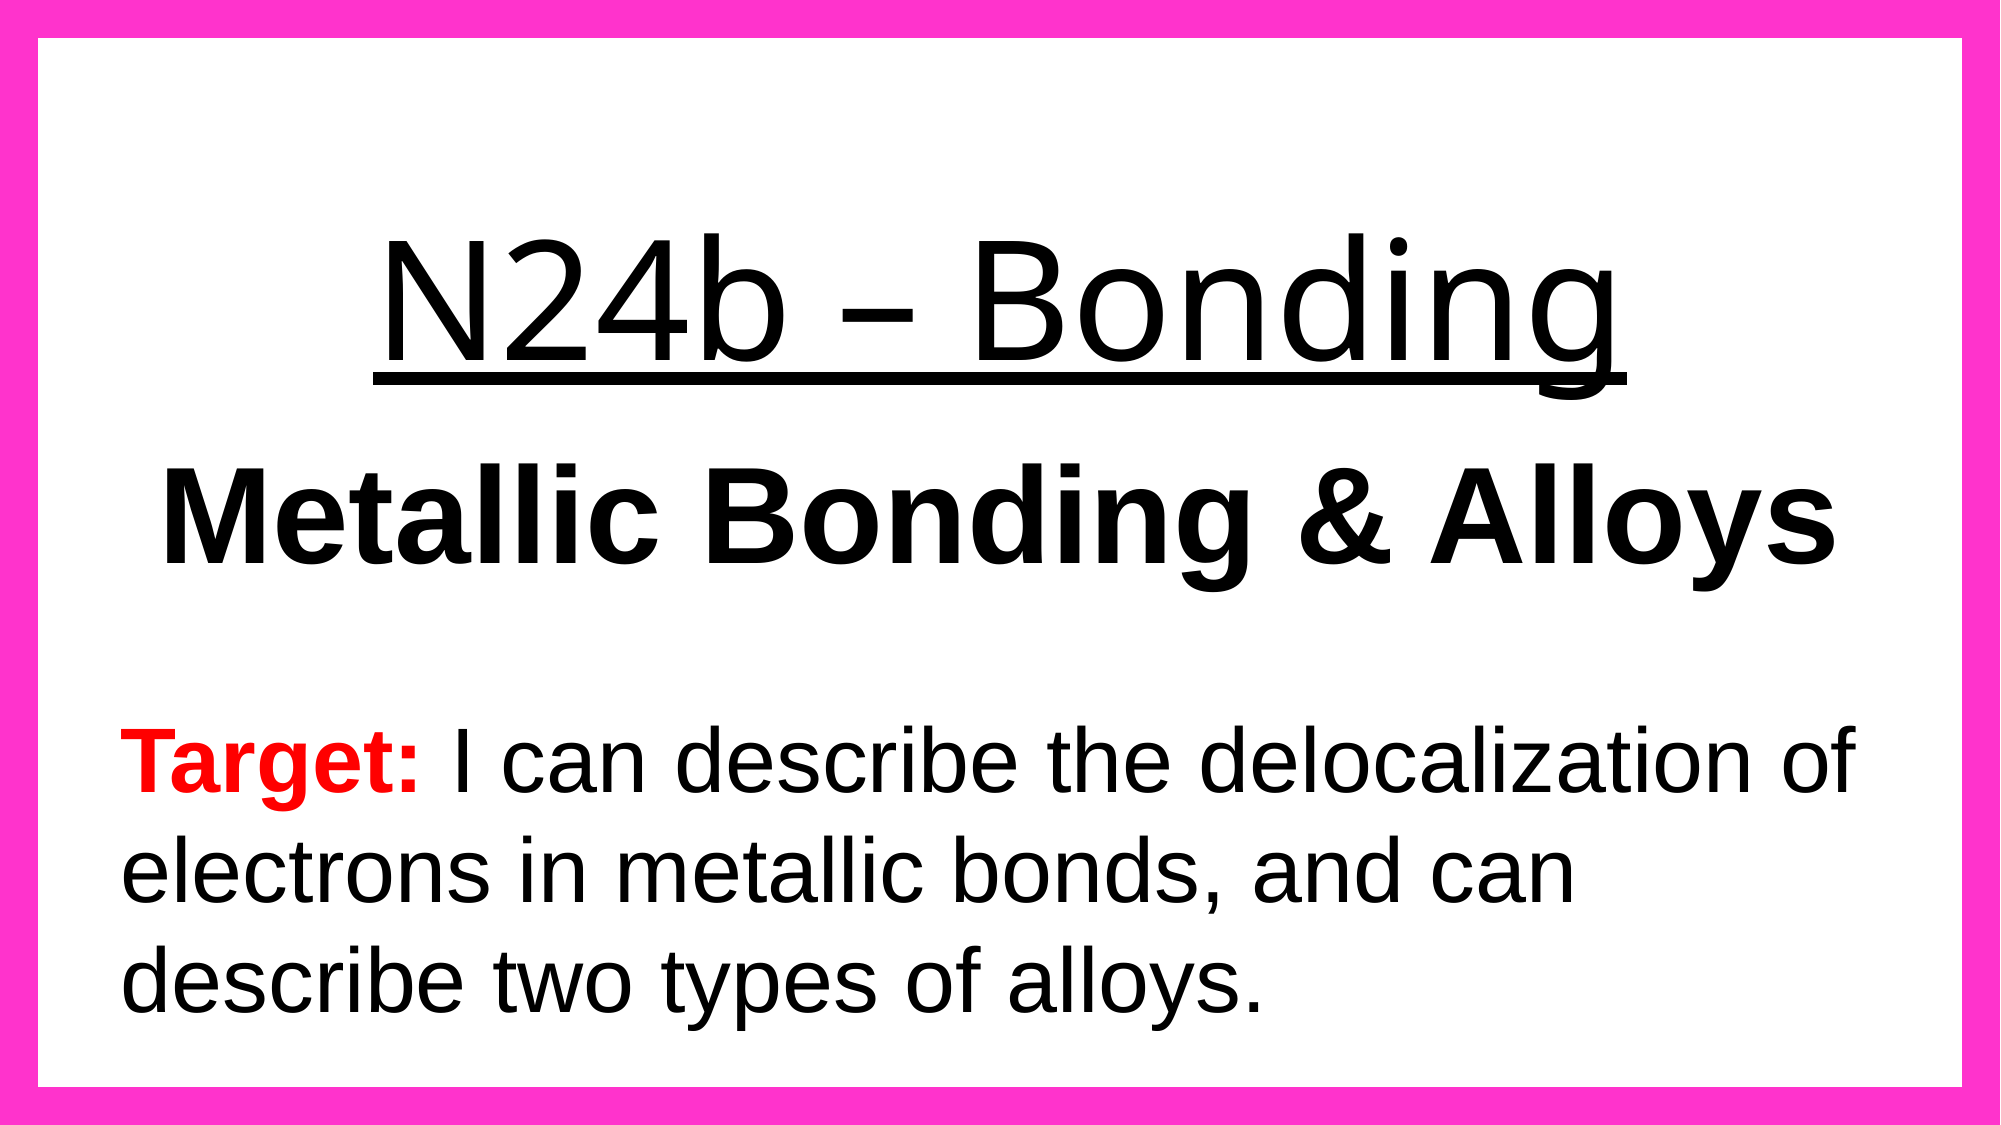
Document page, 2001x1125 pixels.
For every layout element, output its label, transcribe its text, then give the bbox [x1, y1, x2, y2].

text_box Target: I can describe the delocalization of electrons in metallic bonds, and can describe two types of alloys. [105, 693, 1906, 1038]
text_box Metallic Bonding & Alloys [99, 418, 1900, 598]
title N24b – Bonding [279, 167, 1721, 418]
text_box [0, 0, 2000, 1125]
